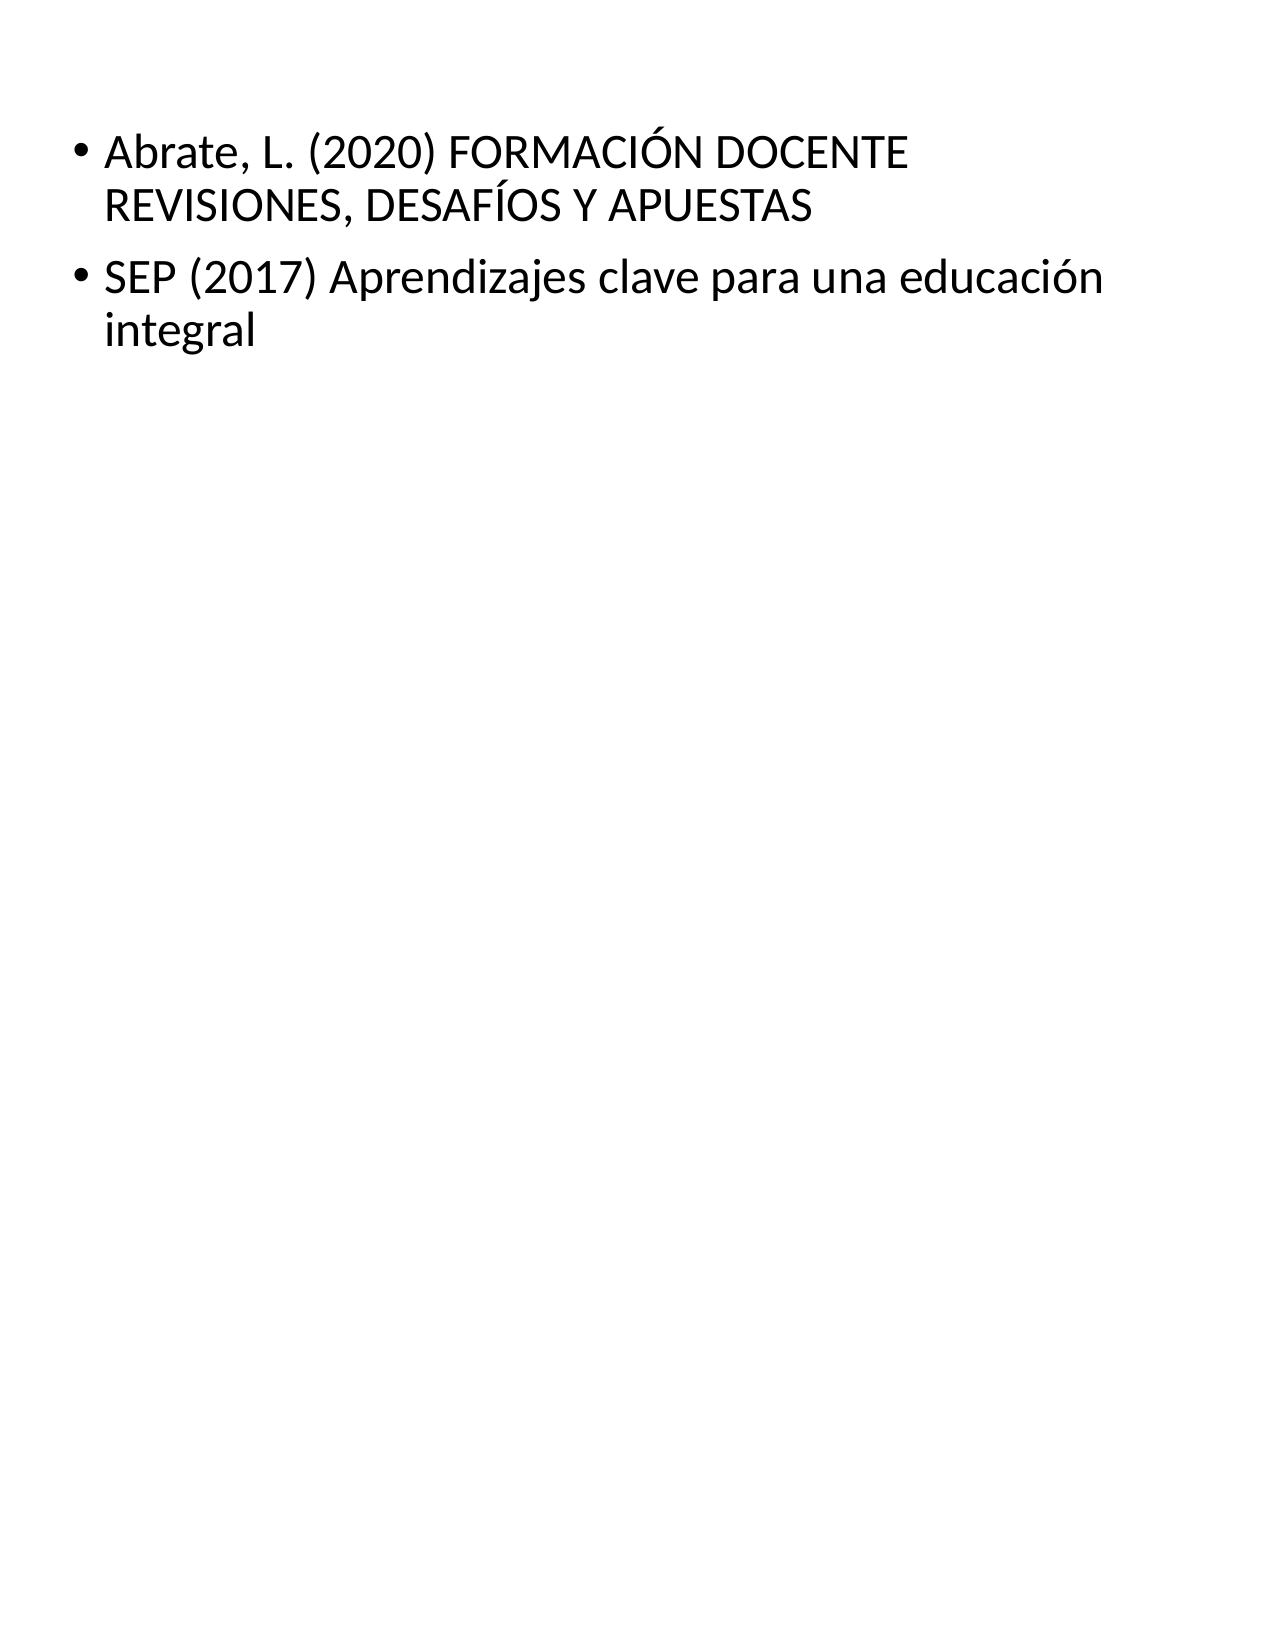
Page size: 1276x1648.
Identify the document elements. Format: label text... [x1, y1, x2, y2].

list Abrate, L. (2020) FORMACIÓN DOCENTE REVISIONES, DESAFÍOS Y APUESTAS SEP (2017) Aprendizajes clave para una educación integral [57, 117, 1158, 1164]
